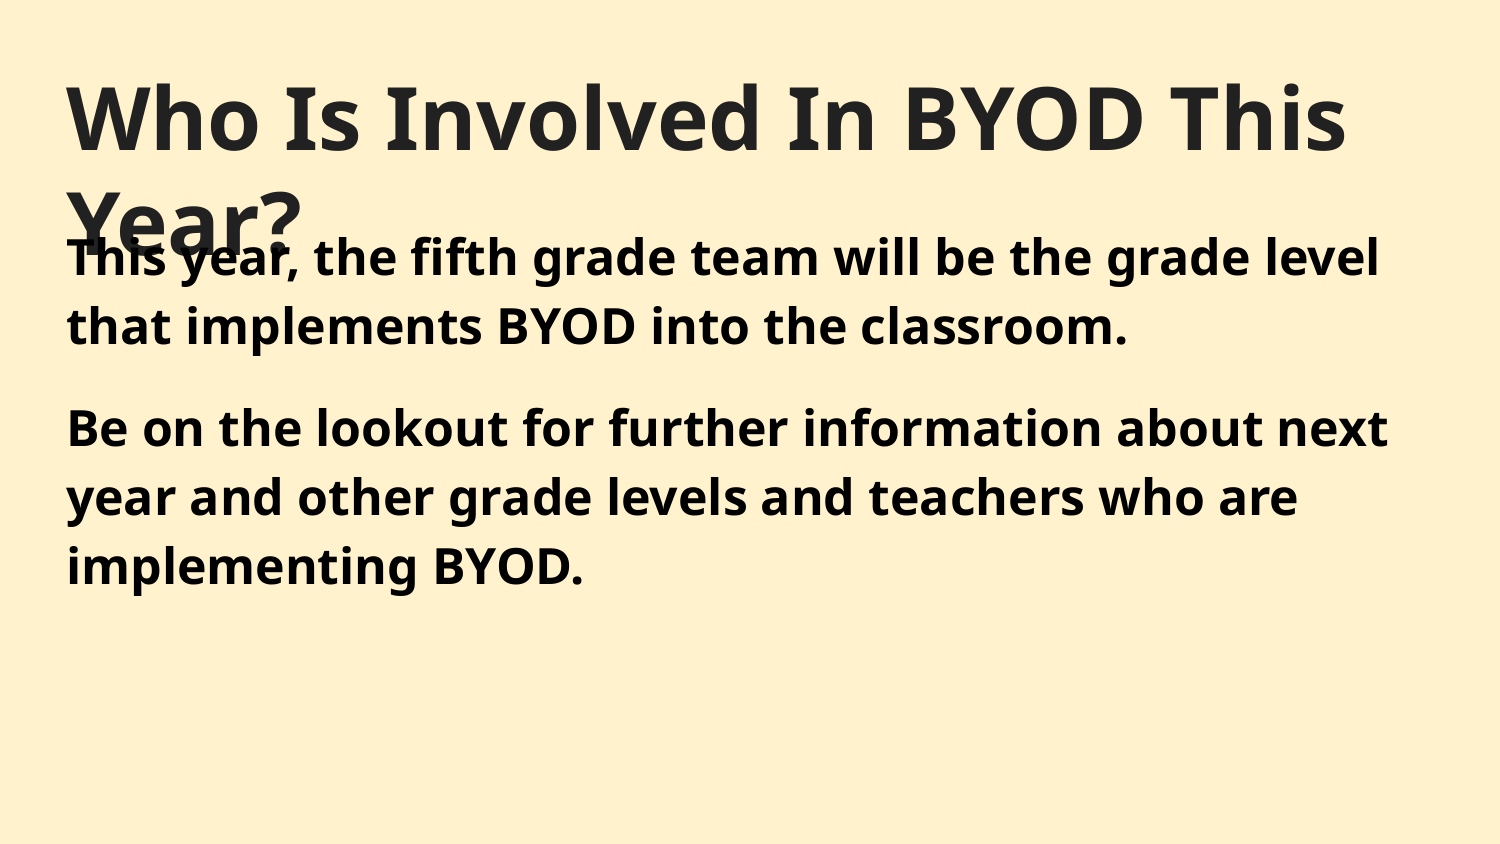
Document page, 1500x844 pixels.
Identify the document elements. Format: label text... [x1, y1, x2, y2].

list This year, the fifth grade team will be the grade level that implements BYOD into the classroom. Be on the lookout for further information about next year and other grade levels and teachers who are implementing BYOD. [51, 201, 1449, 750]
title Who Is Involved In BYOD This Year? [51, 48, 1449, 180]
